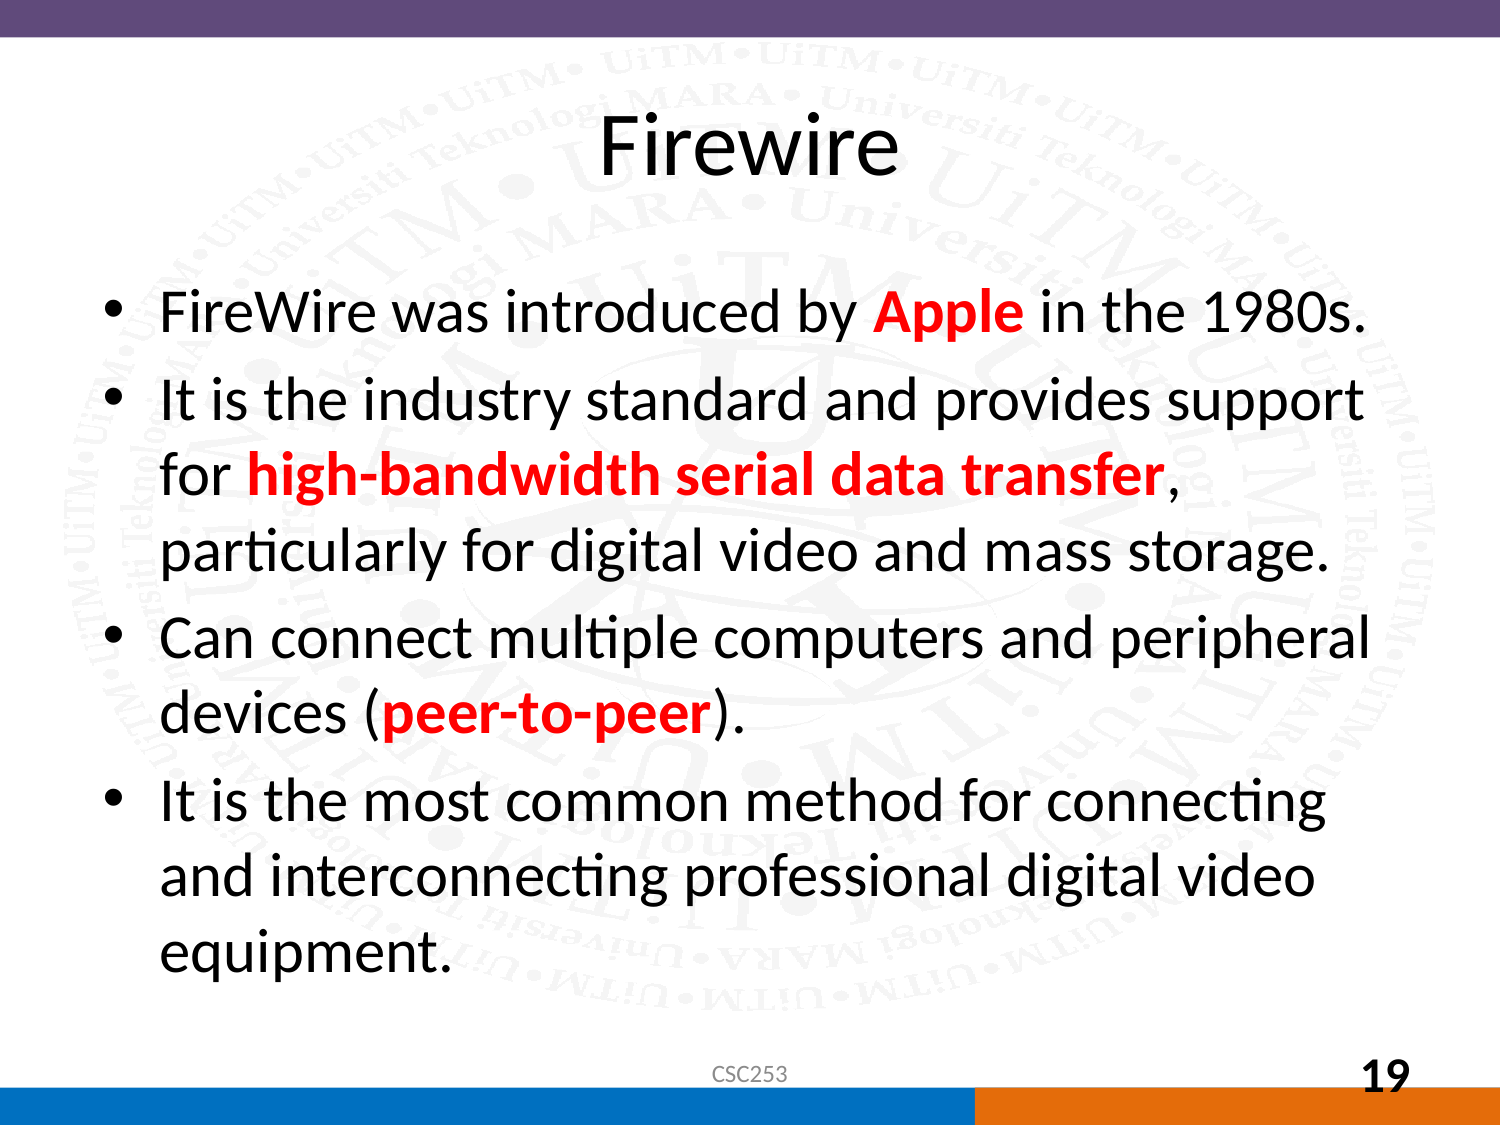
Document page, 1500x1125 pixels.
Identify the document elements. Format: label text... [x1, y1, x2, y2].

footer CSC253 [512, 1042, 988, 1103]
list FireWire was introduced by Apple in the 1980s. It is the industry standard and provides support for high-bandwidth serial data transfer, particularly for digital video and mass storage. Can connect multiple computers and peripheral devices (peer-to-peer). It is the most common method for connecting and interconnecting professional digital video equipment. [87, 262, 1438, 1005]
slide_number 19 [1074, 1042, 1425, 1103]
title Firewire [75, 45, 1425, 233]
